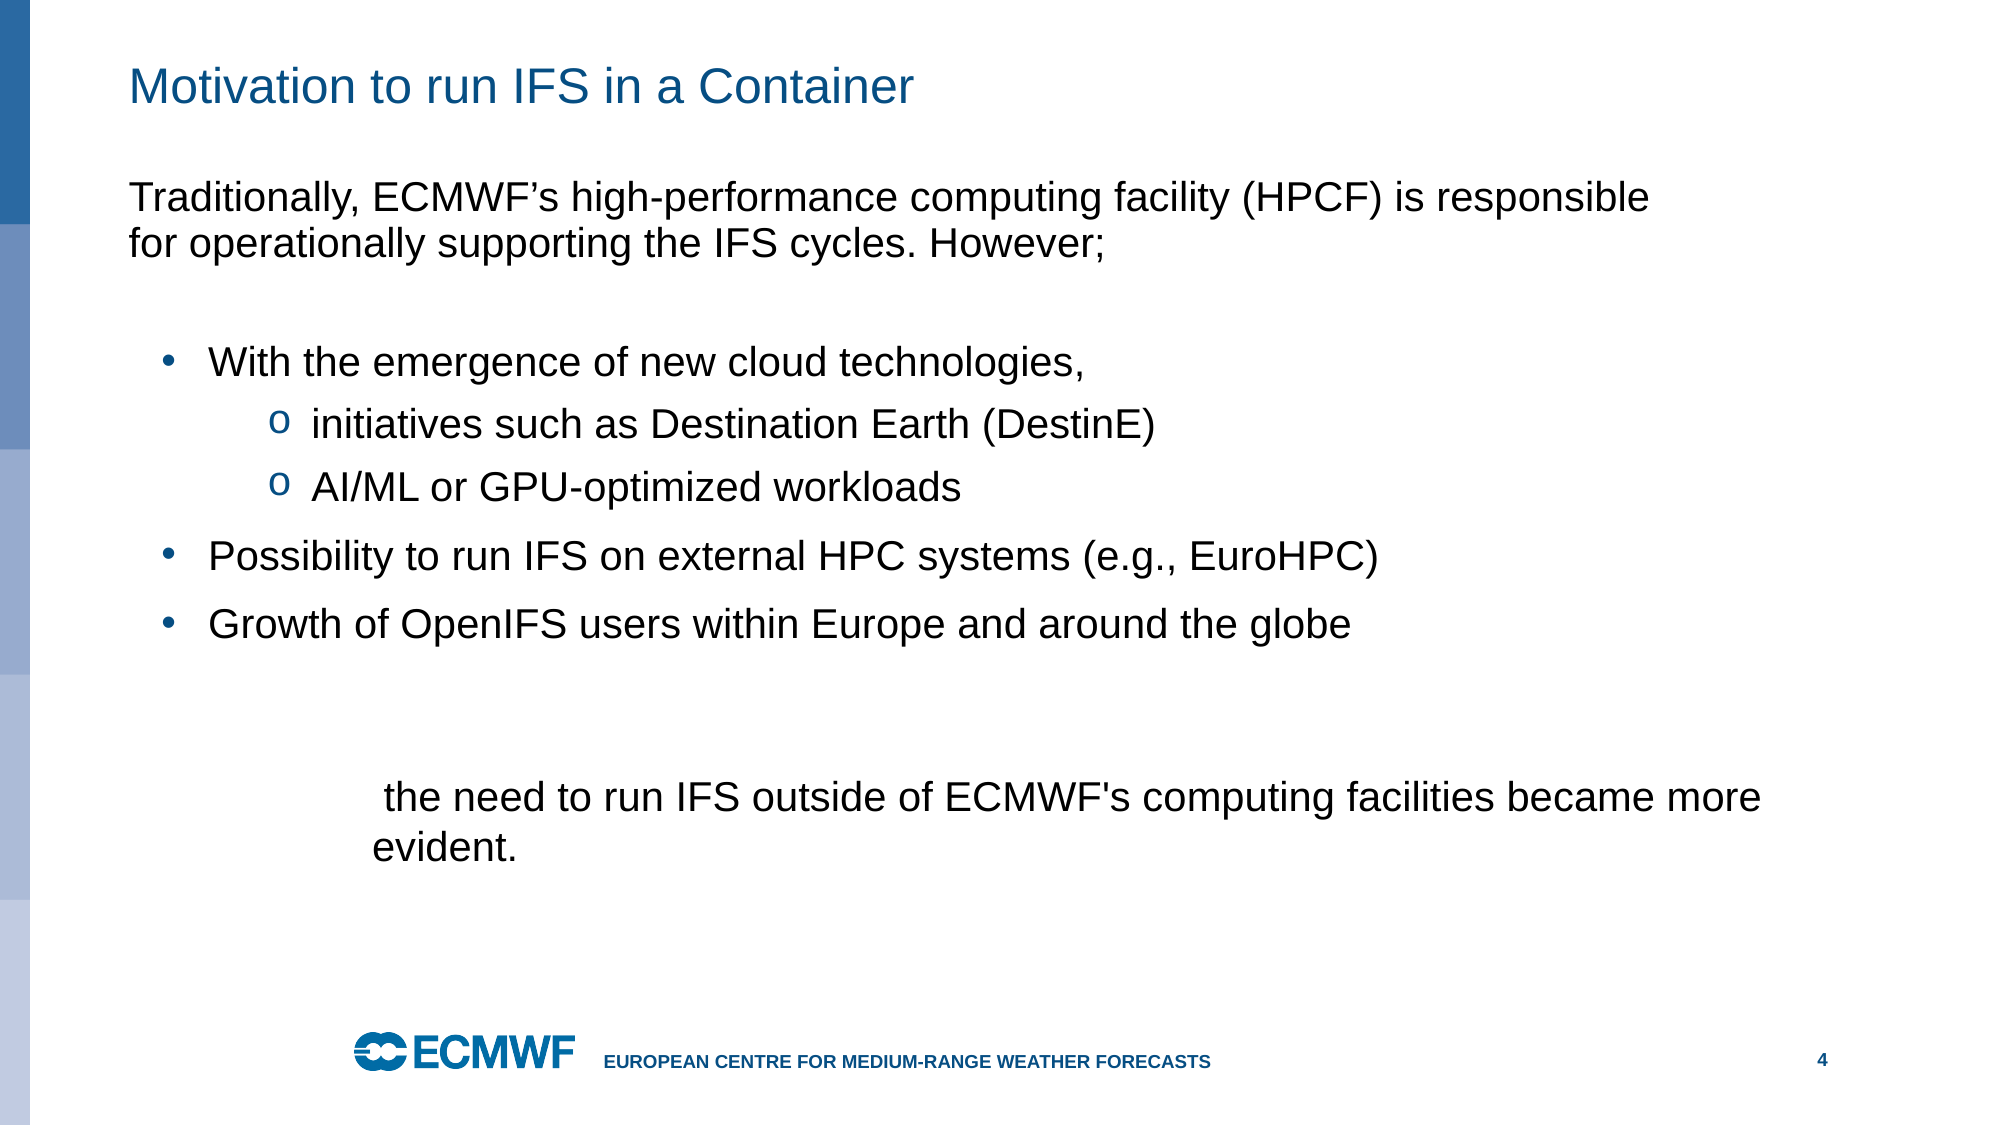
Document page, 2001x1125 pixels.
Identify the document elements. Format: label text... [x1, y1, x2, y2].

slide_number 4 [1645, 1034, 2000, 1071]
list Traditionally, ECMWF’s high-performance computing facility (HPCF) is responsible for operationally supporting the IFS cycles. However; [128, 174, 1713, 338]
footer European Centre for Medium-Range Weather Forecasts [574, 1034, 1240, 1073]
picture [560, 1042, 574, 1049]
title Motivation to run IFS in a Container [128, 55, 1420, 116]
text_box With the emergence of new cloud technologies, initiatives such as Destination Earth (DestinE) AI/ML or GPU-optimized workloads Possibility to run IFS on external HPC systems (e.g., EuroHPC) Growth of OpenIFS users within Europe and around the globe [161, 338, 1421, 721]
text_box the need to run IFS outside of ECMWF's computing facilities became more evident.​ [357, 761, 1852, 877]
picture [0, 0, 30, 1125]
picture [354, 1032, 575, 1071]
